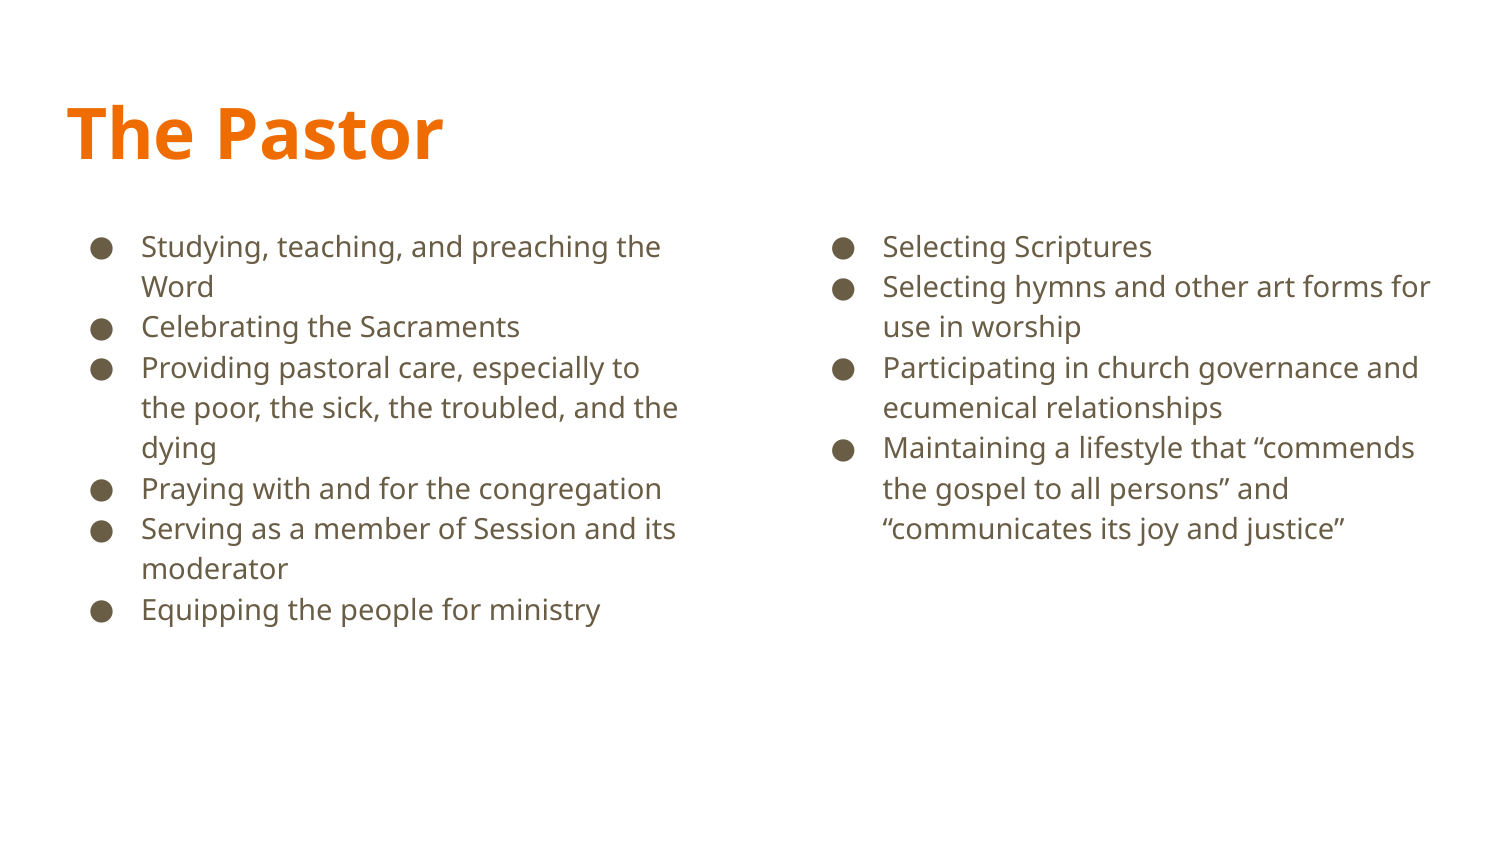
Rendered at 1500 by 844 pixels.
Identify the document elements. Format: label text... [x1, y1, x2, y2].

list Studying, teaching, and preaching the Word Celebrating the Sacraments Providing pastoral care, especially to the poor, the sick, the troubled, and the dying Praying with and for the congregation Serving as a member of Session and its moderator Equipping the people for ministry [51, 207, 708, 750]
list Selecting Scriptures Selecting hymns and other art forms for use in worship Participating in church governance and ecumenical relationships Maintaining a lifestyle that “commends the gospel to all persons” and “communicates its joy and justice” [792, 207, 1449, 750]
title The Pastor [51, 72, 1449, 189]
